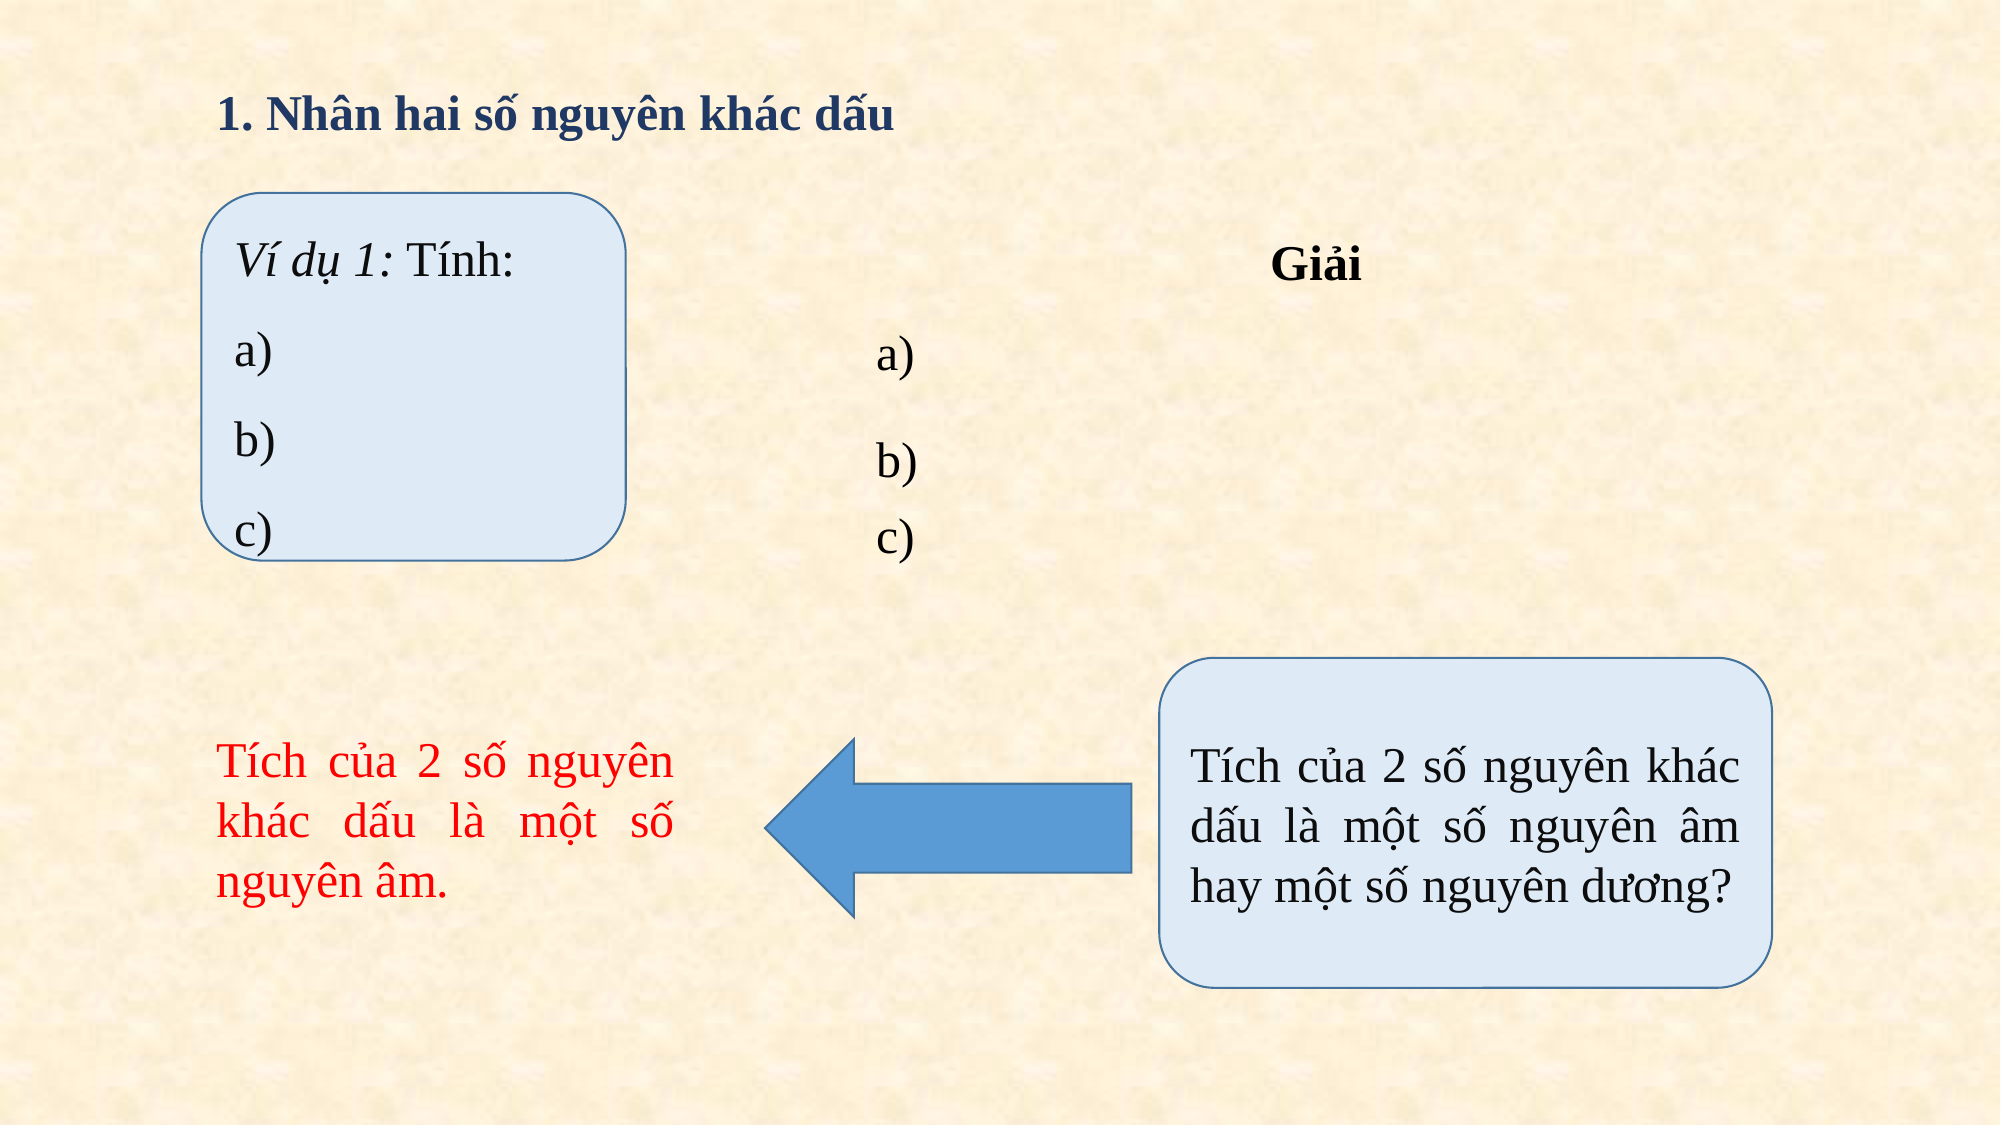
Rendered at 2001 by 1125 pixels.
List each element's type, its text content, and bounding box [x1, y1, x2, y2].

text_box [763, 736, 1133, 920]
text_box Tích của 2 số nguyên khác dấu là một số nguyên âm hay một số nguyên dương? [1158, 656, 1774, 989]
text_box Tích của 2 số nguyên khác dấu là một số nguyên âm. [201, 720, 690, 915]
text_box 1. Nhân hai số nguyên khác dấu [201, 72, 1672, 148]
picture [0, 0, 2001, 1125]
